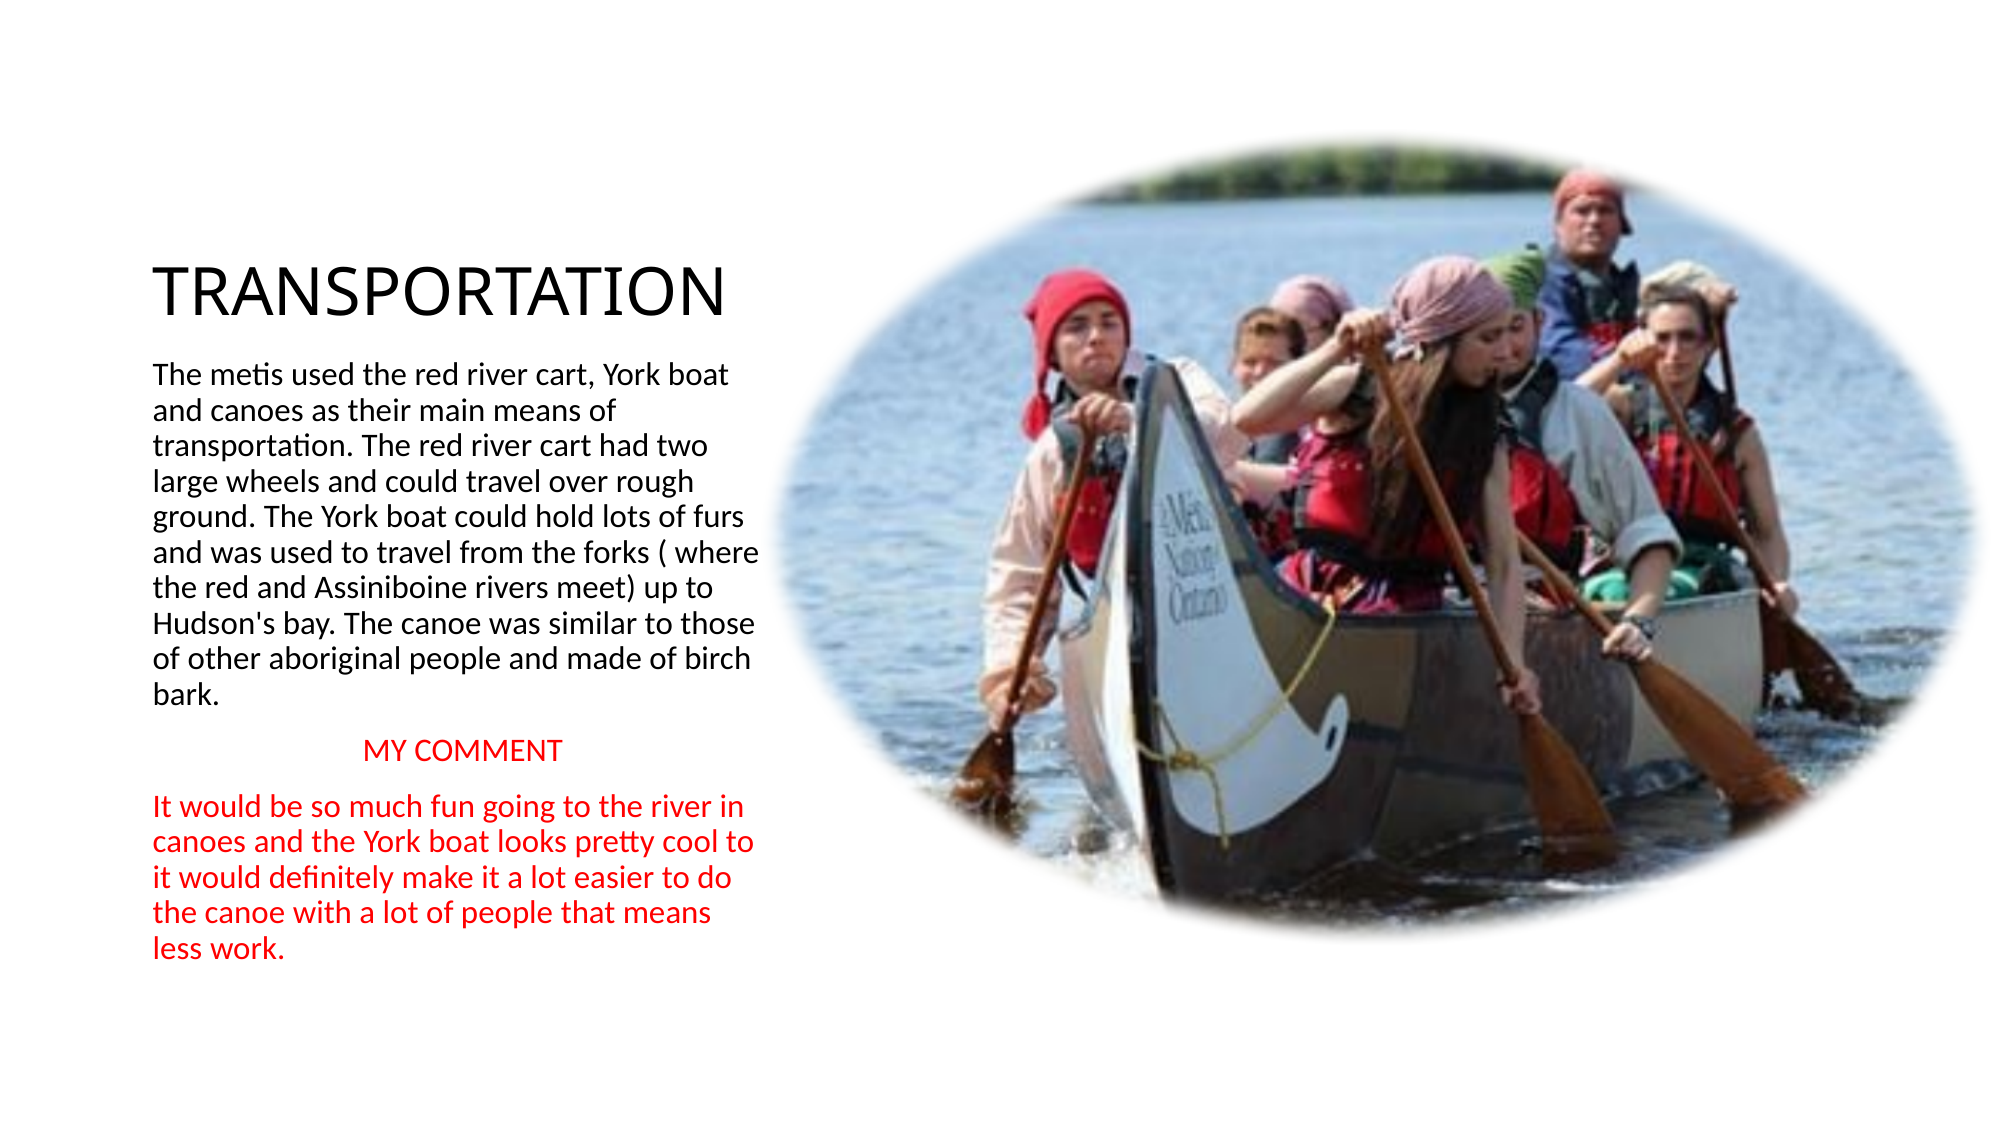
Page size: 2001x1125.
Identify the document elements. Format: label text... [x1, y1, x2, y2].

title TRANSPORTATION [137, 75, 783, 338]
picture [760, 128, 1992, 948]
list The metis used the red river cart, York boat and canoes as their main means of transportation. The red river cart had two large wheels and could travel over rough ground. The York boat could hold lots of furs and was used to travel from the forks ( where the red and Assiniboine rivers meet) up to Hudson's bay. The canoe was similar to those of other aboriginal people and made of birch bark. MY COMMENT It would be so much fun going to the river in canoes and the York boat looks pretty cool to it would definitely make it a lot easier to do the canoe with a lot of people that means less work. [137, 349, 783, 976]
